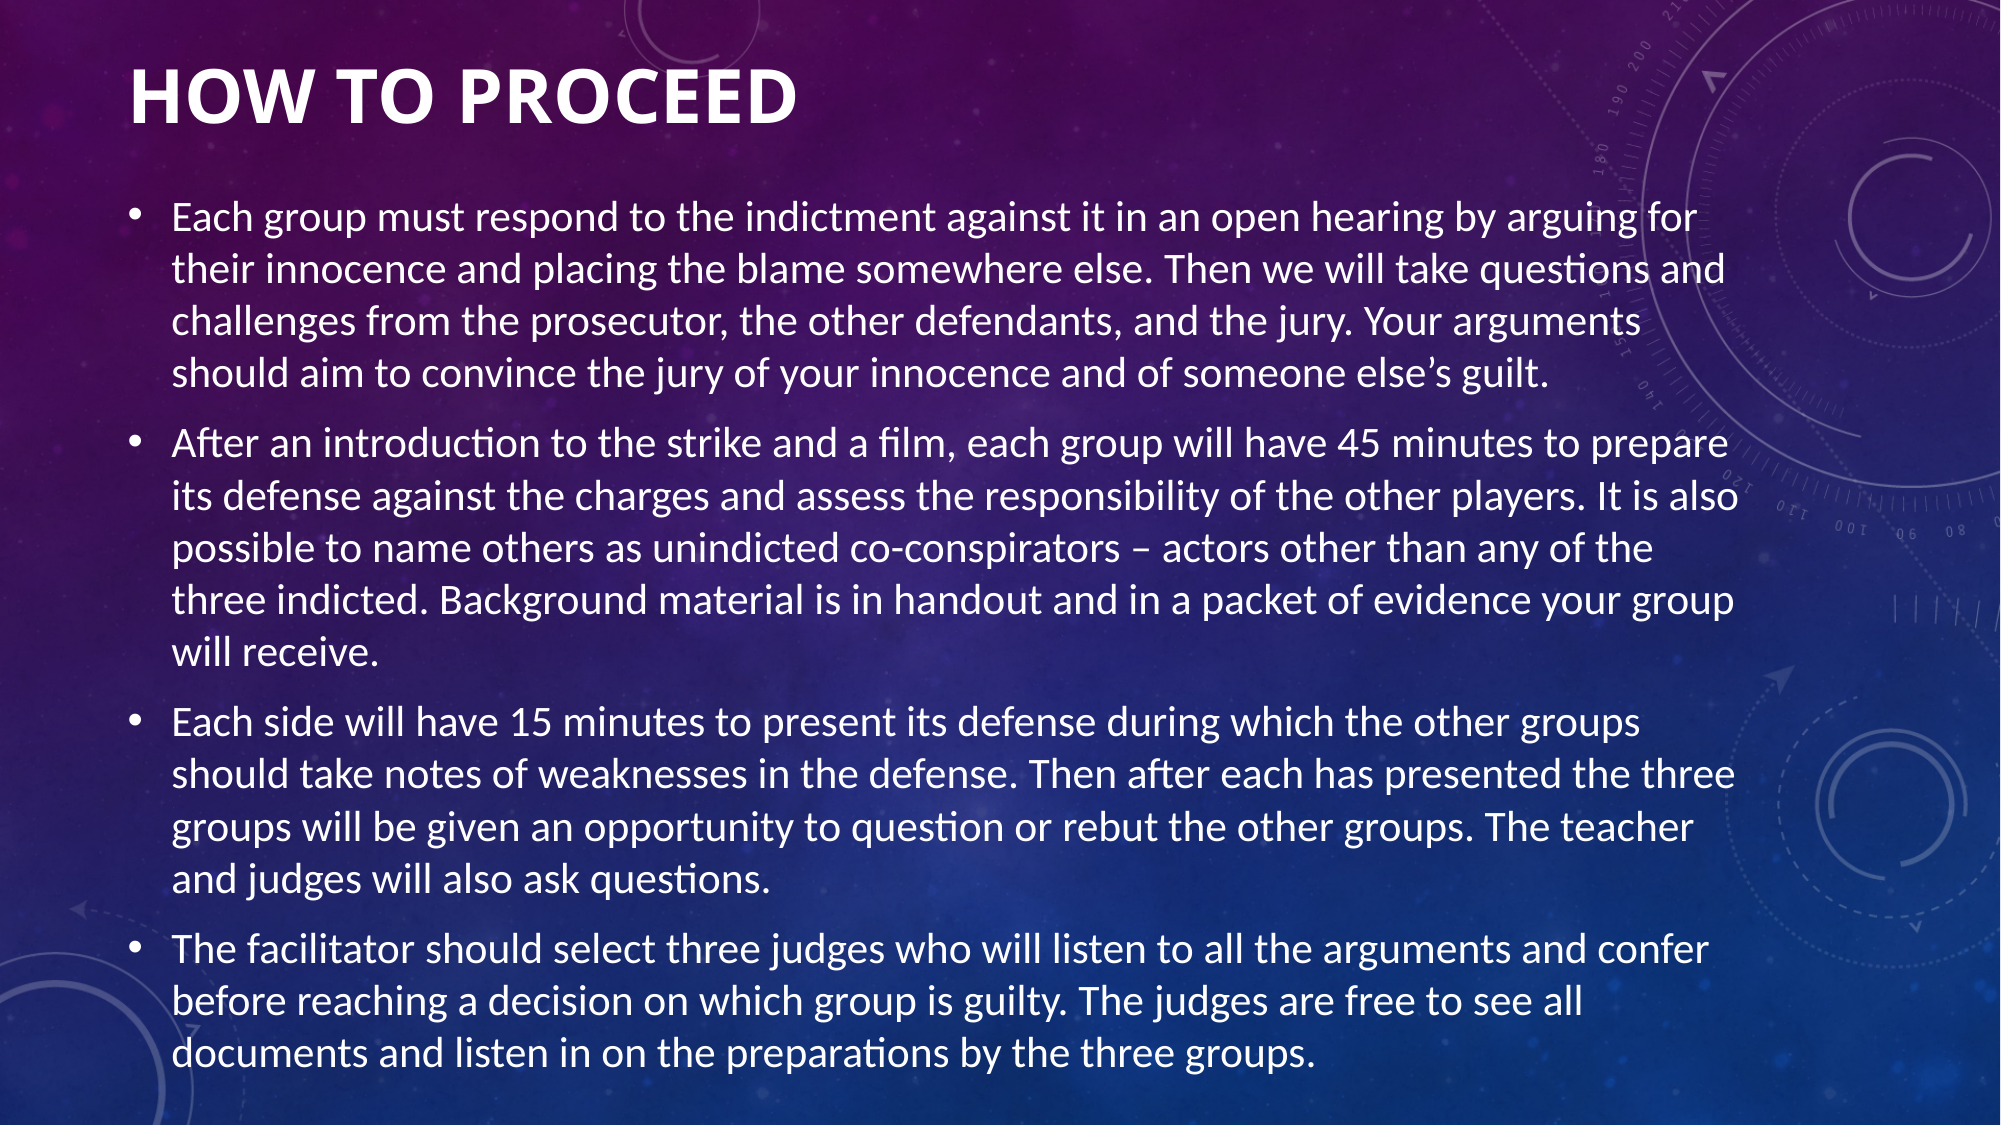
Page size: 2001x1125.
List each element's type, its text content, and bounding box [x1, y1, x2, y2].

list Each group must respond to the indictment against it in an open hearing by arguing for their innocence and placing the blame somewhere else. Then we will take questions and challenges from the prosecutor, the other defendants, and the jury. Your arguments should aim to convince the jury of your innocence and of someone else’s guilt. After an introduction to the strike and a film, each group will have 45 minutes to prepare its defense against the charges and assess the responsibility of the other players. It is also possible to name others as unindicted co-conspirators – actors other than any of the three indicted. Background material is in handout and in a packet of evidence your group will receive. Each side will have 15 minutes to present its defense during which the other groups should take notes of weaknesses in the defense. Then after each has presented the three groups will be given an opportunity to question or rebut the other groups. The teacher and judges will also ask questions. The facilitator should select three judges who will listen to all the arguments and confer before reaching a decision on which group is guilty. The judges are free to see all documents and listen in on the preparations by the three groups. [112, 180, 1775, 1085]
title How to Proceed [112, 40, 1775, 147]
picture [0, 0, 2001, 1125]
